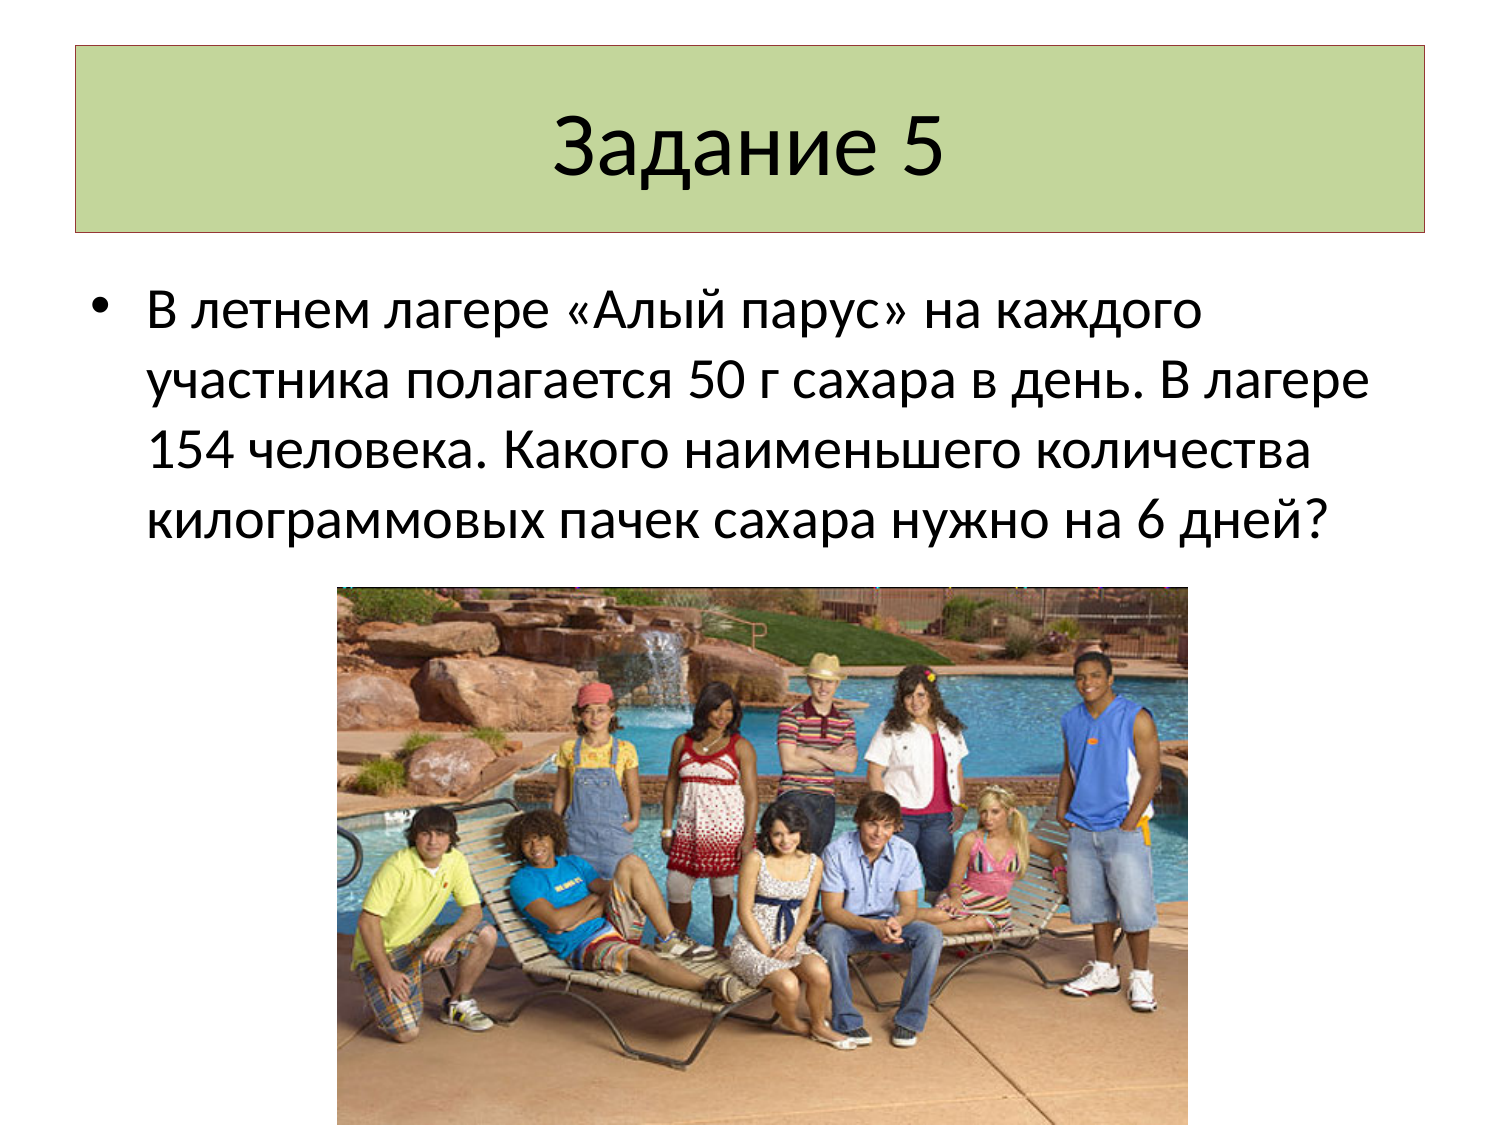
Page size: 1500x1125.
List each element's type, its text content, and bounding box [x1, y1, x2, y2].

picture [337, 587, 1188, 1125]
title Задание 5 [75, 45, 1425, 233]
list В летнем лагере «Алый парус» на каждого участника полагается 50 г сахара в день. В лагере 154 человека. Какого наименьшего количества килограммовых пачек сахара нужно на 6 дней? [75, 262, 1425, 1005]
